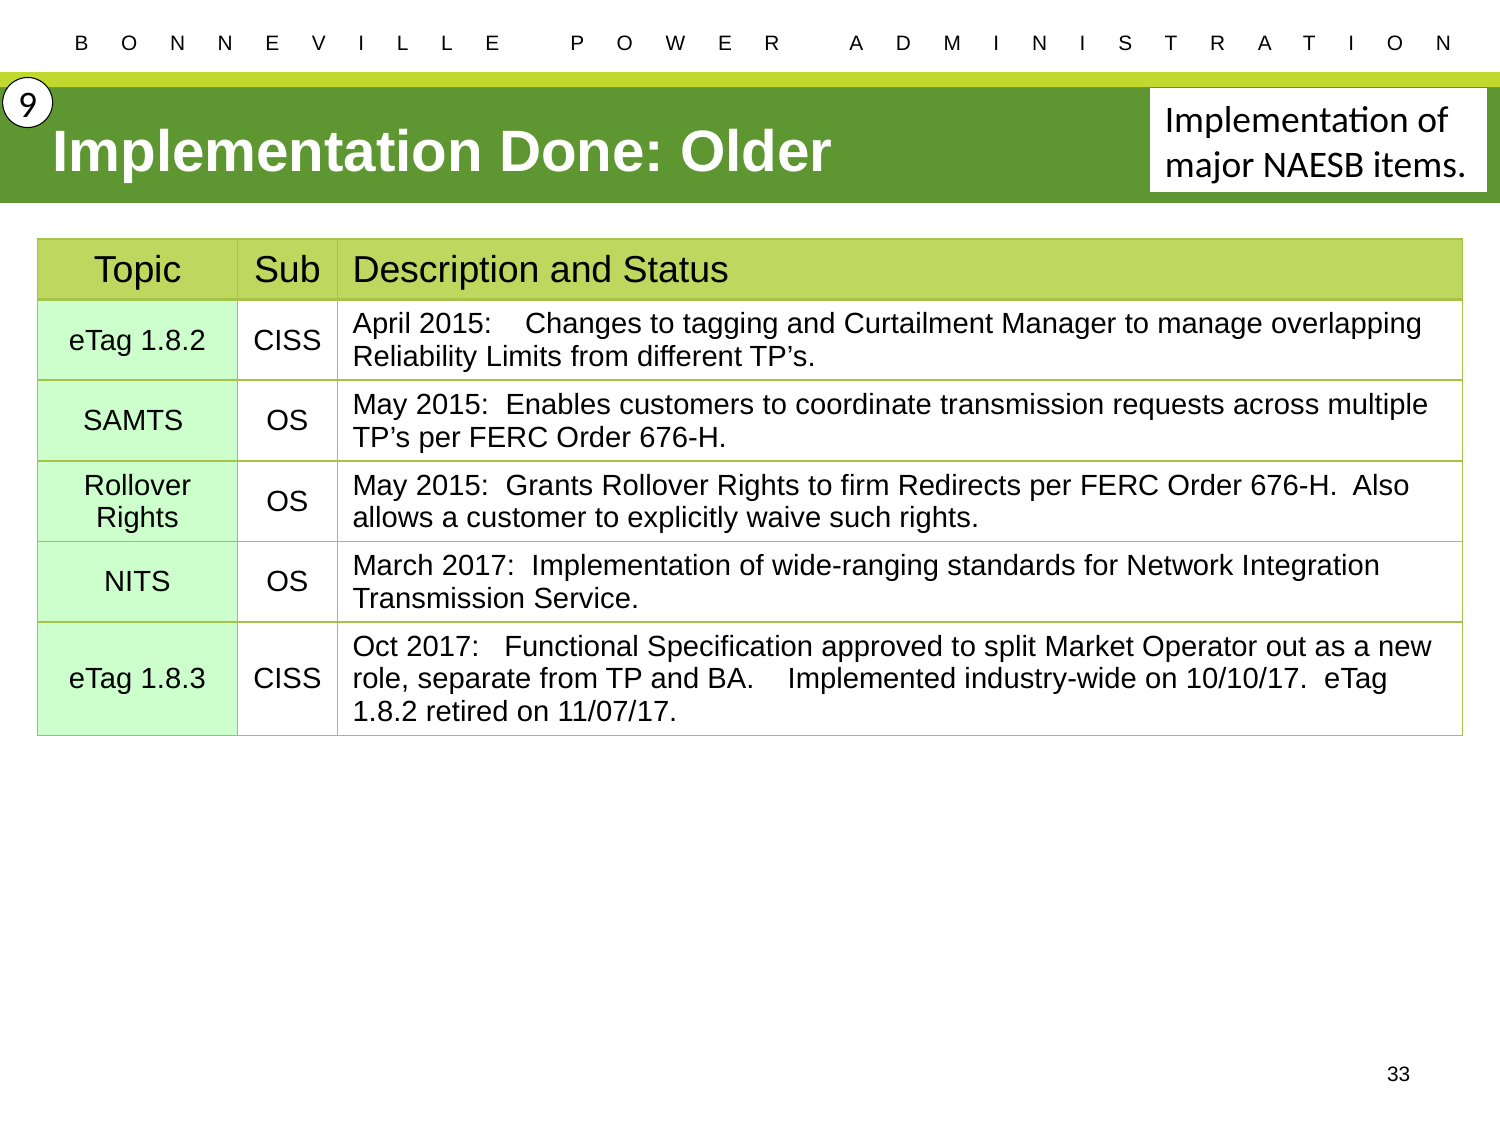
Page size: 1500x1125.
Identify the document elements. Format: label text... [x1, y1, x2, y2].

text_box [2, 71, 53, 133]
table_cell Oct 2017: Functional Specification approved to split Market Operator out as a new role, separate from TP and BA. Implemented industry-wide on 10/10/17. eTag 1.8.2 retired on 11/07/17. [338, 623, 1462, 735]
text_box Implementation of major NAESB items. [1149, 87, 1488, 193]
table_cell CISS [238, 623, 337, 735]
table_cell NITS [38, 542, 237, 621]
table_cell March 2017: Implementation of wide-ranging standards for Network Integration Transmission Service. [338, 542, 1462, 621]
table_cell eTag 1.8.3 [38, 623, 237, 735]
table_cell May 2015: Grants Rollover Rights to firm Redirects per FERC Order 676-H. Also allows a customer to explicitly waive such rights. [338, 462, 1462, 541]
table_cell eTag 1.8.2 [38, 301, 237, 379]
slide_number 33 [1074, 1042, 1425, 1103]
table_cell OS [238, 542, 337, 621]
table_cell SAMTS [38, 381, 237, 460]
table_header Description and Status [338, 240, 1462, 298]
table_header Topic [38, 240, 237, 298]
table_cell OS [238, 462, 337, 541]
table_cell Rollover Rights [38, 462, 237, 541]
table_cell May 2015: Enables customers to coordinate transmission requests across multiple TP’s per FERC Order 676-H. [338, 381, 1462, 460]
table_cell OS [238, 381, 337, 460]
table_cell April 2015: Changes to tagging and Curtailment Manager to manage overlapping Reliability Limits from different TP’s. [338, 301, 1462, 379]
table_header Sub [238, 240, 337, 298]
table_cell CISS [238, 301, 337, 379]
title Implementation Done: Older [37, 99, 1475, 197]
